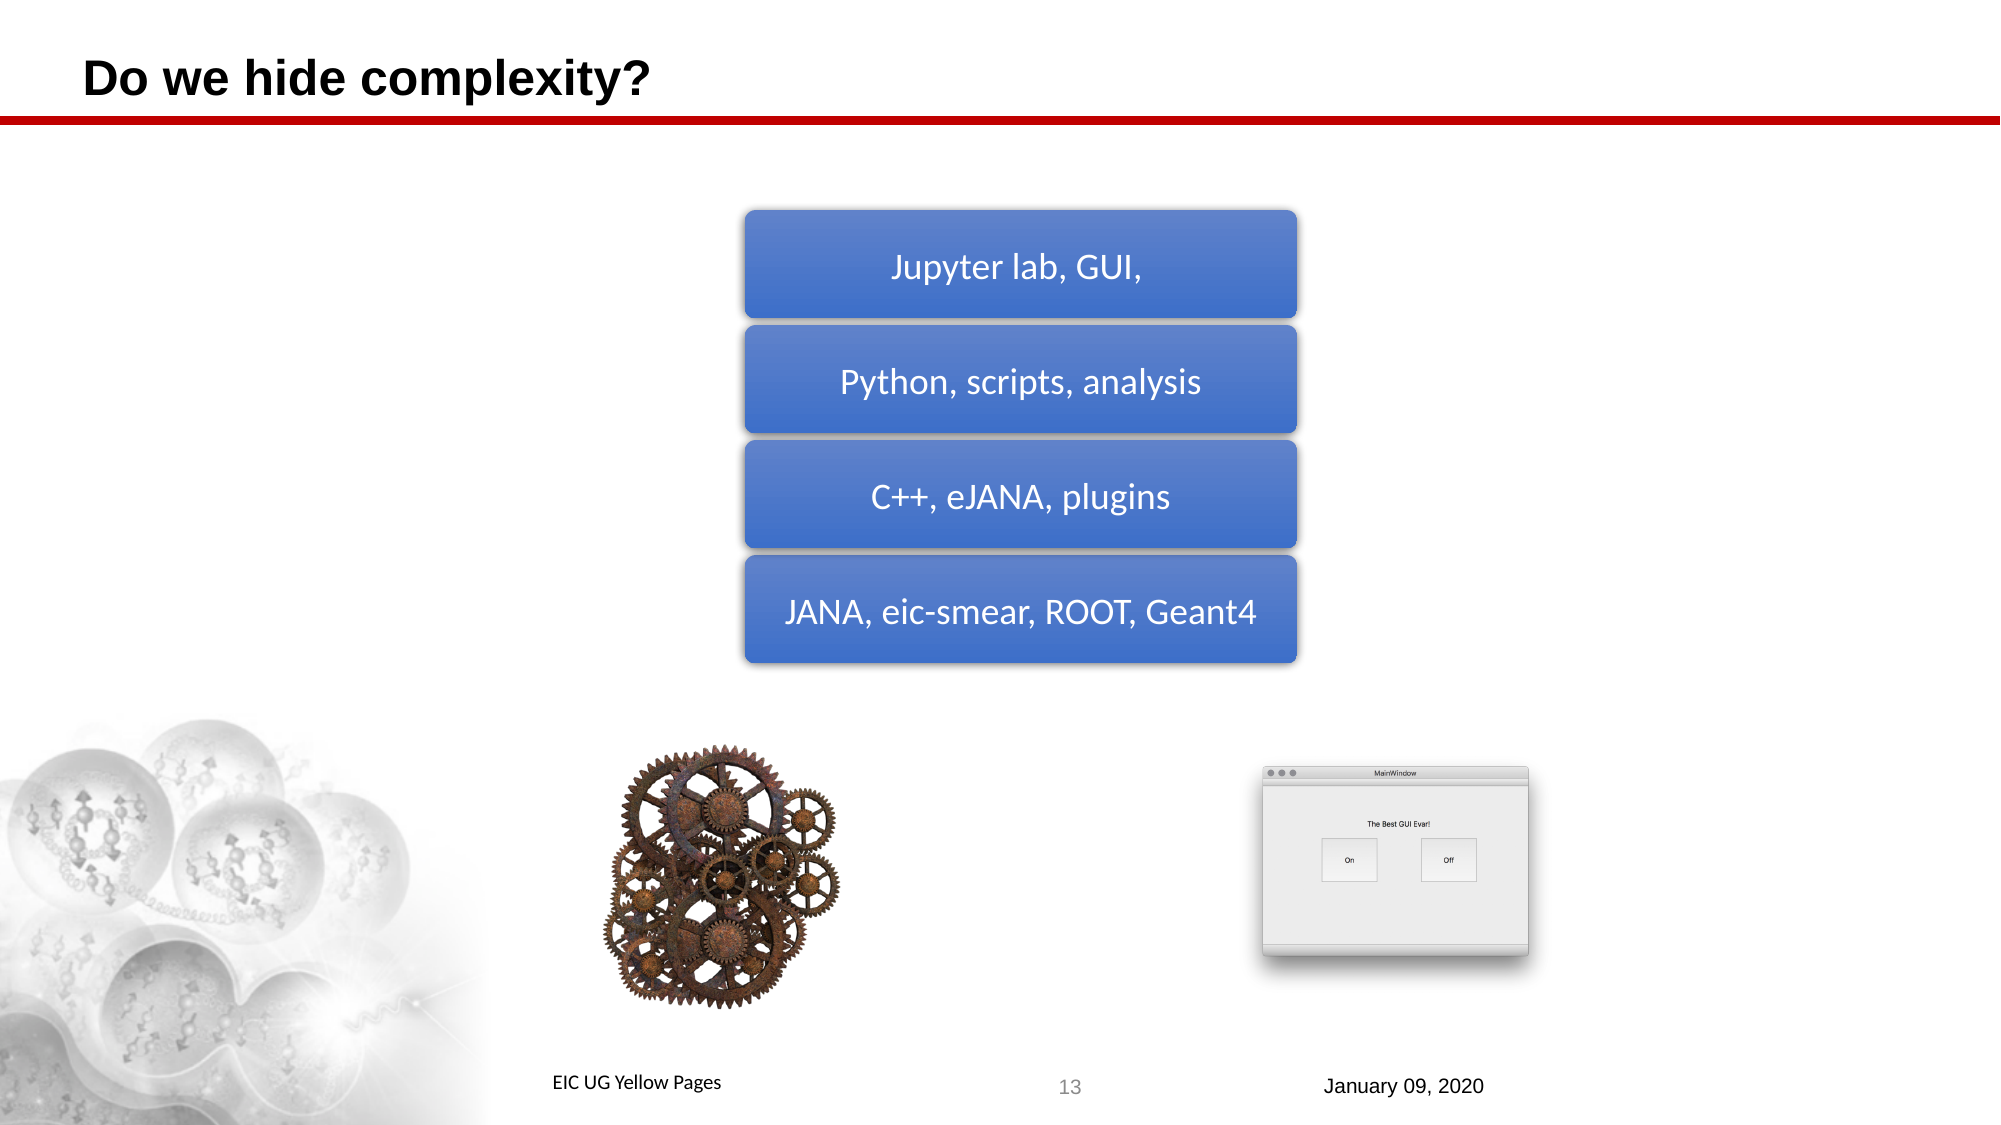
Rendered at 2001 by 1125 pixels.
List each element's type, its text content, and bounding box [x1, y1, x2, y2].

text_box Python, scripts, analysis [744, 325, 1298, 434]
picture [0, 694, 503, 1125]
title Do we hide complexity? [67, 39, 1919, 120]
picture [1232, 749, 1559, 1000]
text_box Jupyter lab, GUI, [744, 210, 1298, 319]
picture [546, 691, 913, 1058]
slide_number 13 [1011, 1060, 1129, 1111]
text_box JANA, eic-smear, ROOT, Geant4 [744, 556, 1298, 664]
text_box C++, eJANA, plugins [744, 440, 1298, 549]
